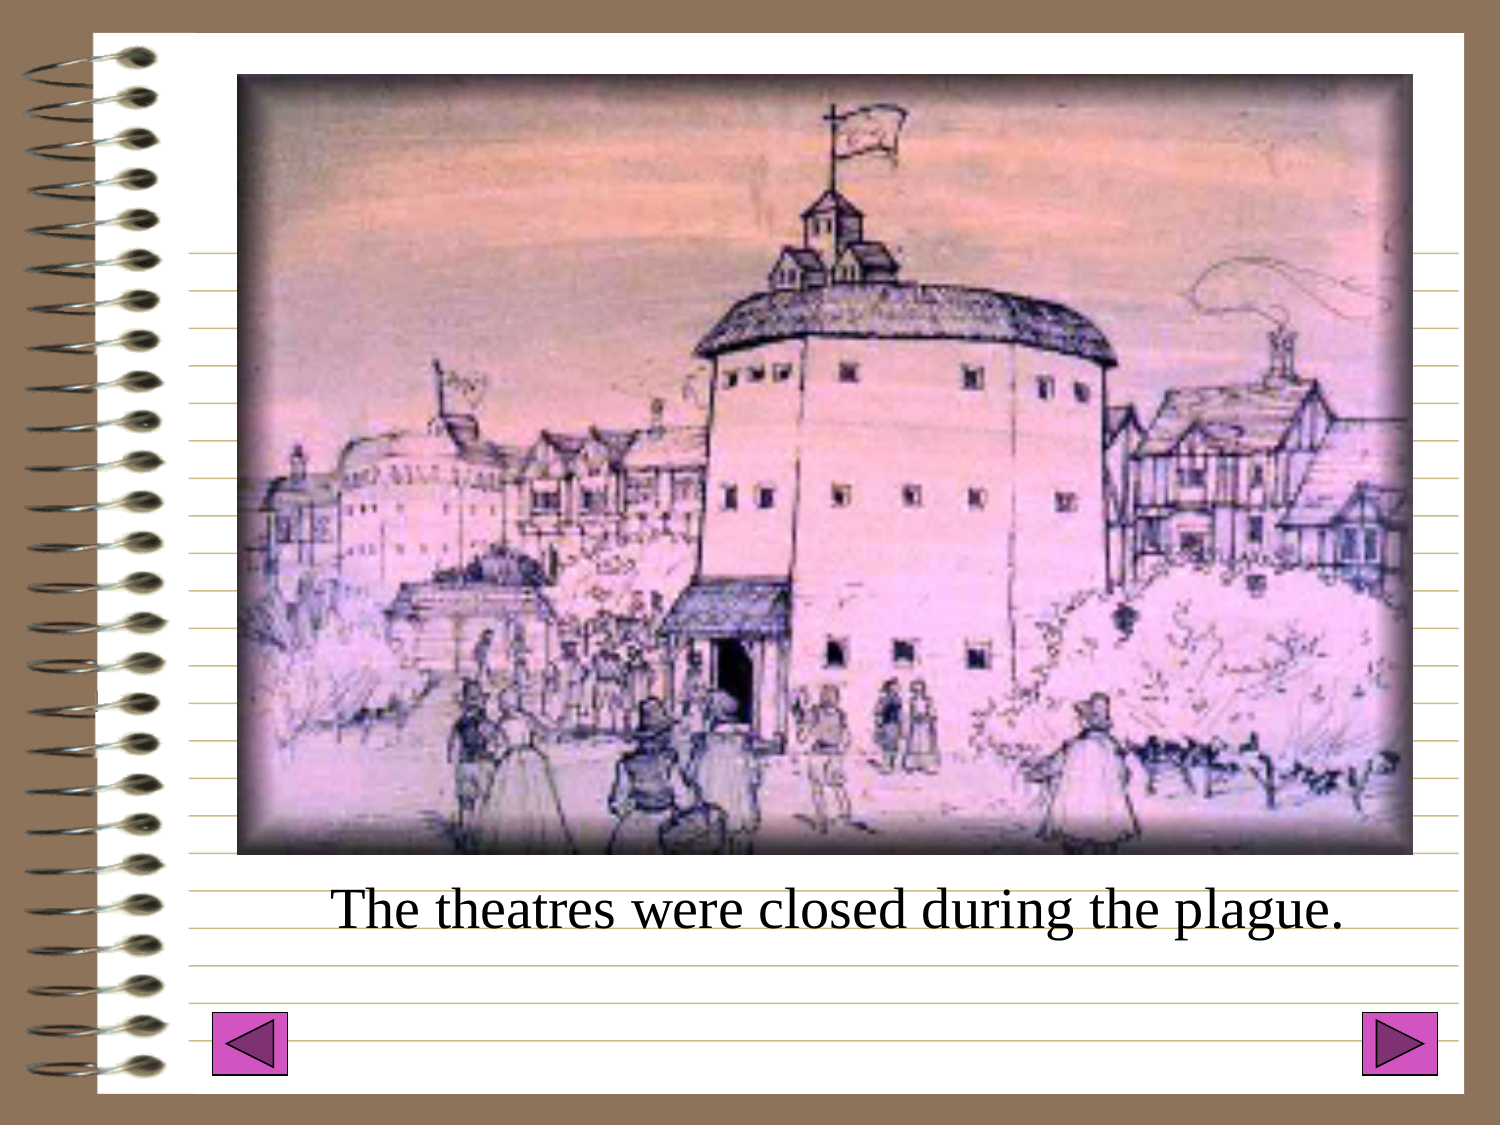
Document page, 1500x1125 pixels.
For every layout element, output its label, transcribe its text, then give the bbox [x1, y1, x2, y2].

text_box The theatres were closed during the plague. [249, 862, 1425, 948]
text_box [1362, 1012, 1438, 1075]
picture [237, 74, 1413, 855]
text_box [212, 1012, 288, 1075]
picture [0, 8, 194, 1115]
